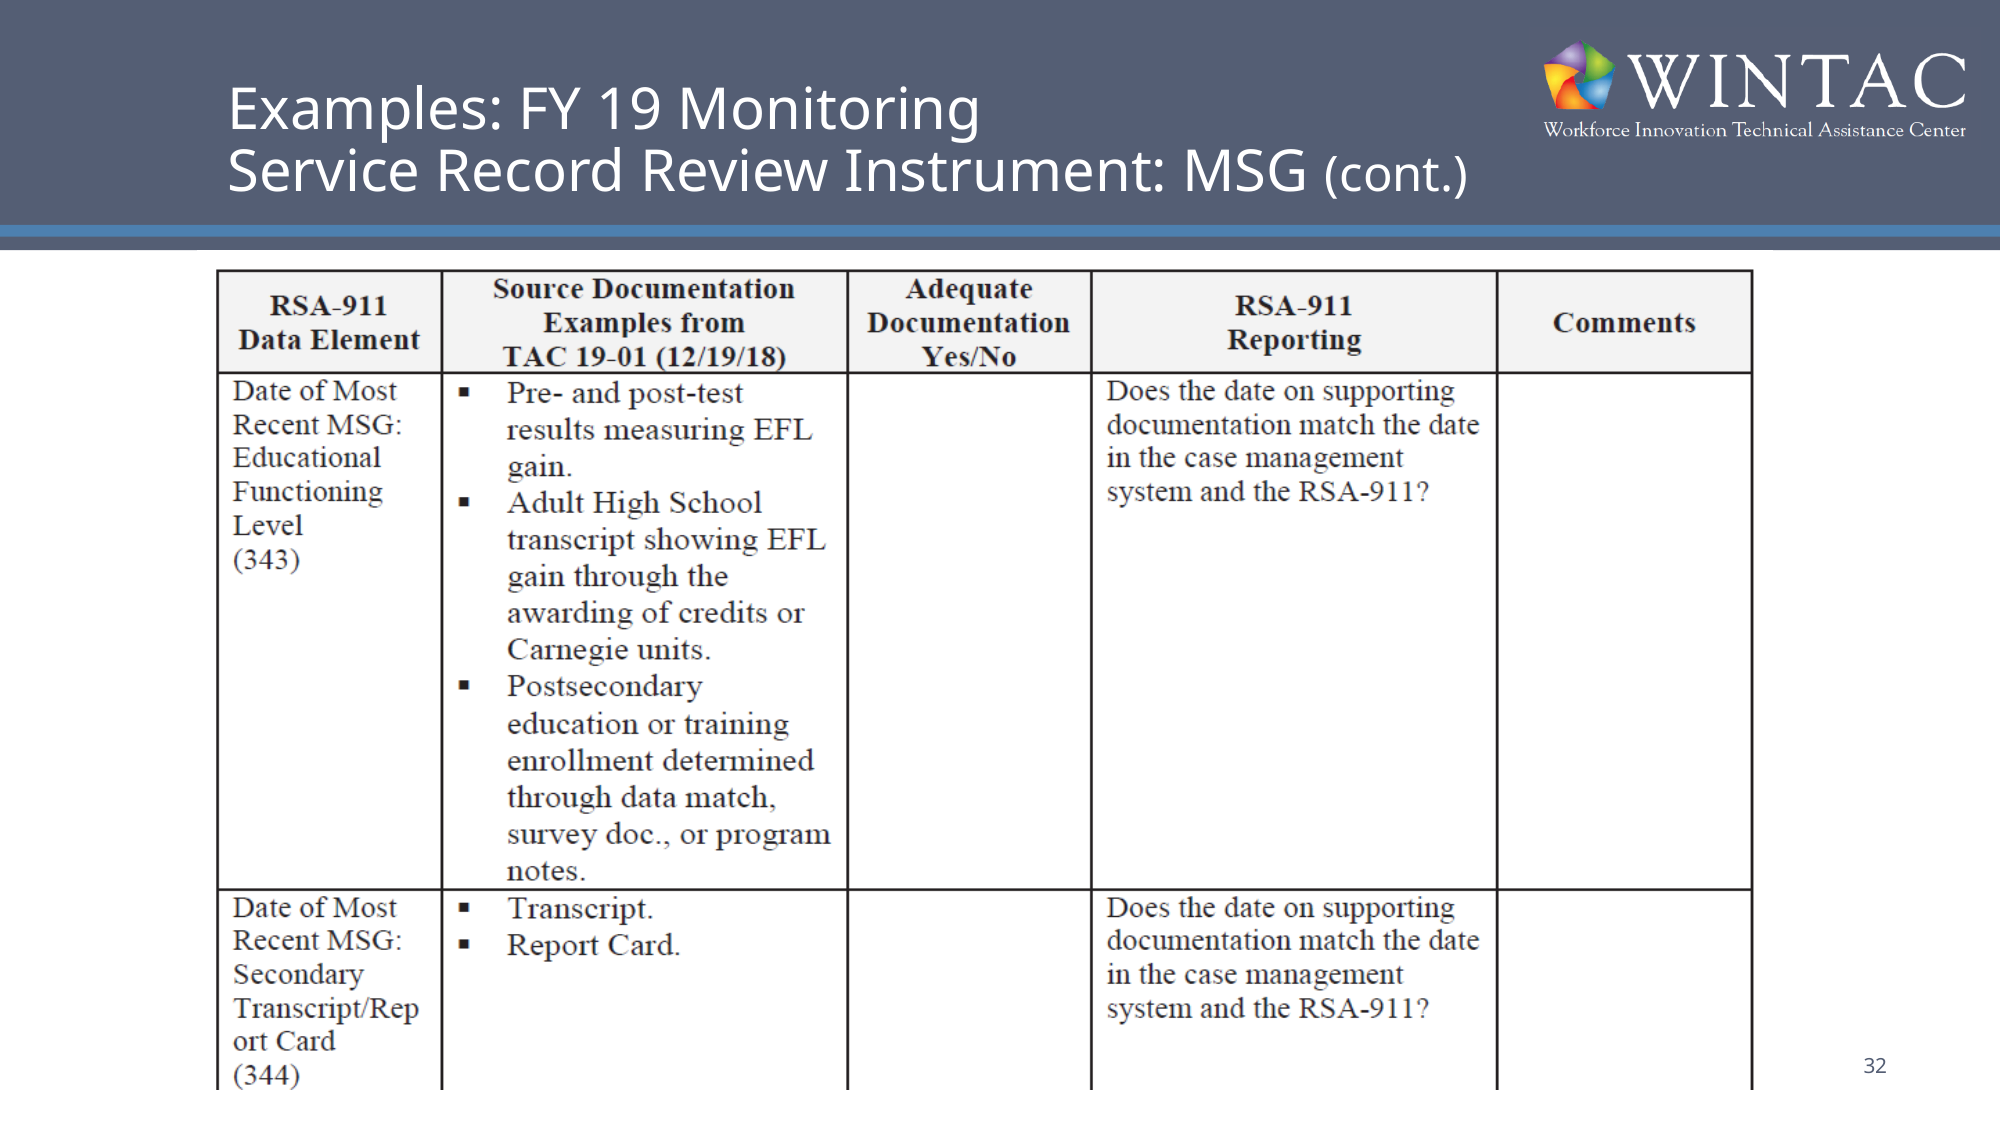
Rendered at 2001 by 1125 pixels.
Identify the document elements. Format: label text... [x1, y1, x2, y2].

picture [1529, 27, 1981, 150]
slide_number 32 [1773, 1044, 1903, 1090]
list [197, 250, 1773, 1090]
title Examples: FY 19 Monitoring Service Record Review Instrument: MSG (cont.) [212, 41, 1590, 212]
